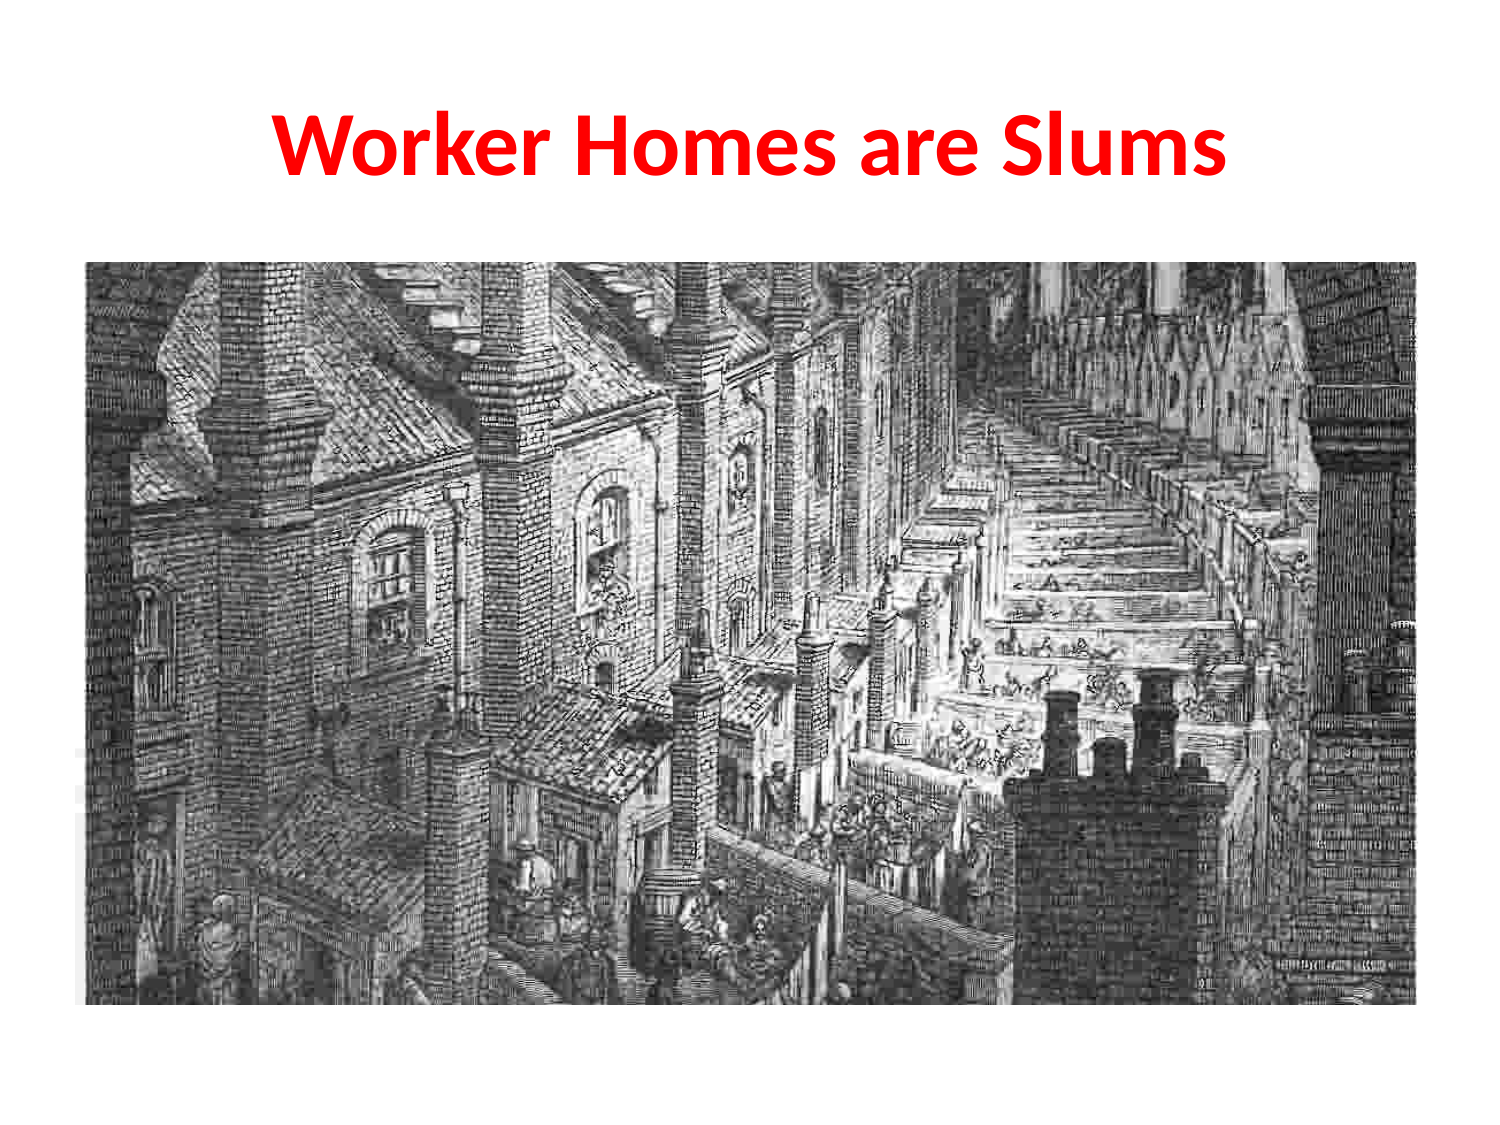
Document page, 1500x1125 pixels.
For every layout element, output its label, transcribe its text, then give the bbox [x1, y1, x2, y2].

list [74, 262, 1426, 1006]
title Worker Homes are Slums [75, 45, 1425, 233]
